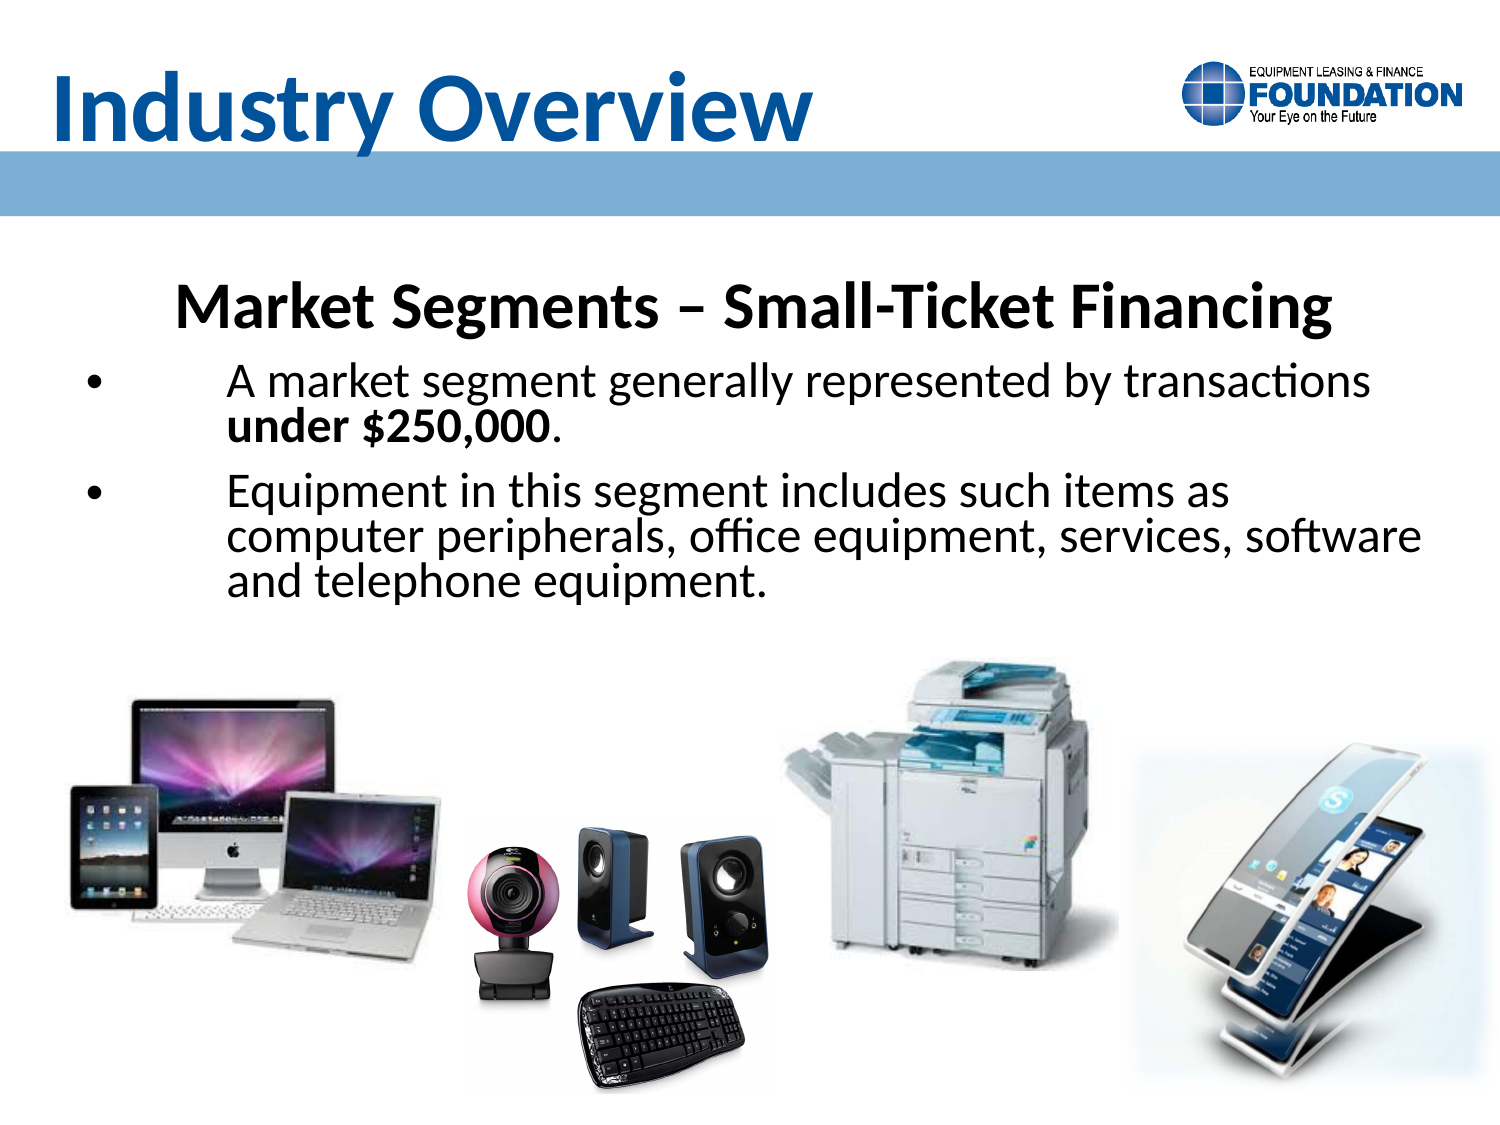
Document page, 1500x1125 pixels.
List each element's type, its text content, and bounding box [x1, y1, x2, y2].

picture [1182, 61, 1462, 126]
text_box Industry Overview [35, 34, 1166, 169]
list Market Segments – Small-Ticket Financing A market segment generally represented by transactions under $250,000. Equipment in this segment includes such items as computer peripherals, office equipment, services, software and telephone equipment. [70, 272, 1454, 1094]
picture [780, 657, 1500, 1094]
picture [52, 657, 446, 973]
picture [463, 817, 775, 1094]
